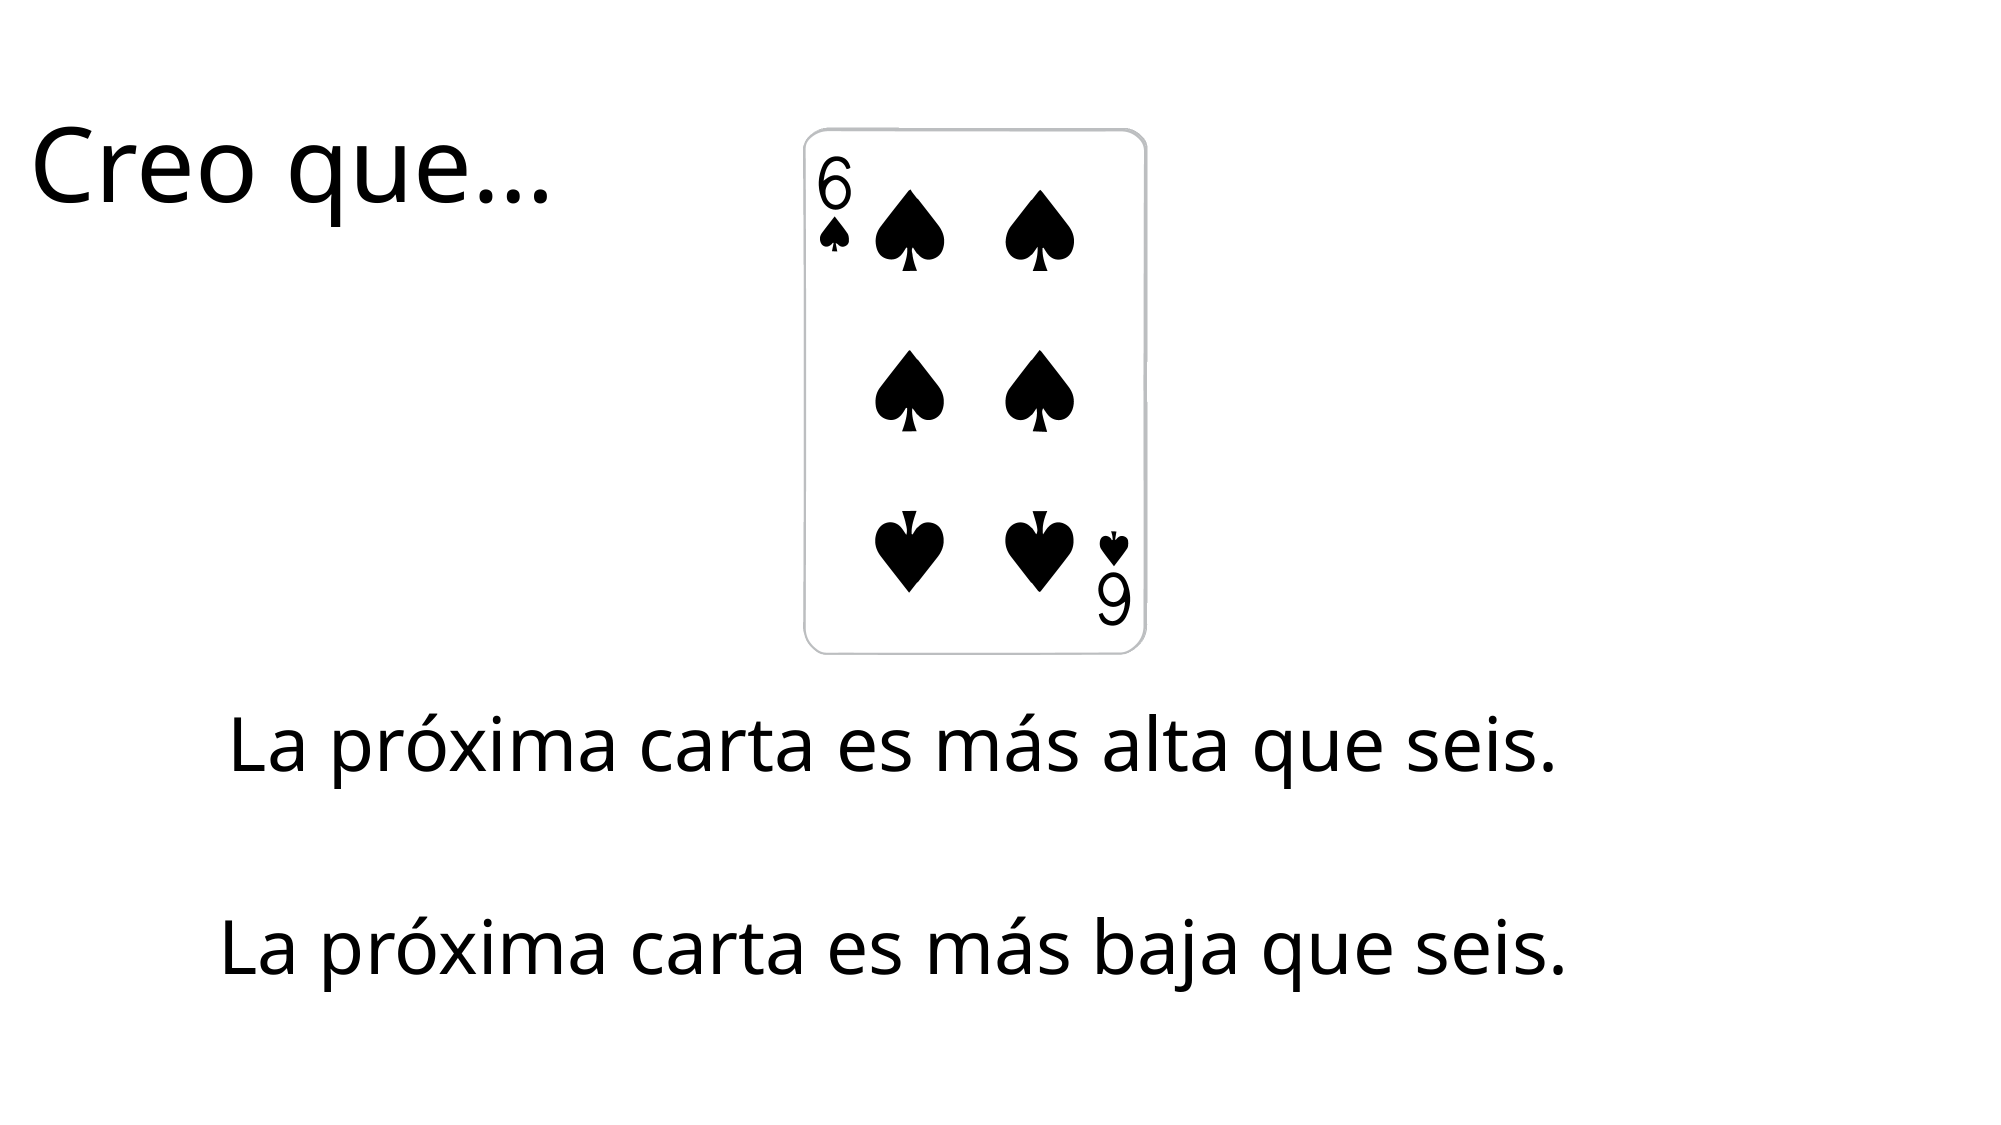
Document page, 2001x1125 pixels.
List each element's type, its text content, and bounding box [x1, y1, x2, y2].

subtitle La próxima carta es más alta que seis. La próxima carta es más baja que seis. [0, 698, 1855, 971]
picture [803, 127, 1150, 656]
text_box Creo que… [15, 90, 744, 231]
